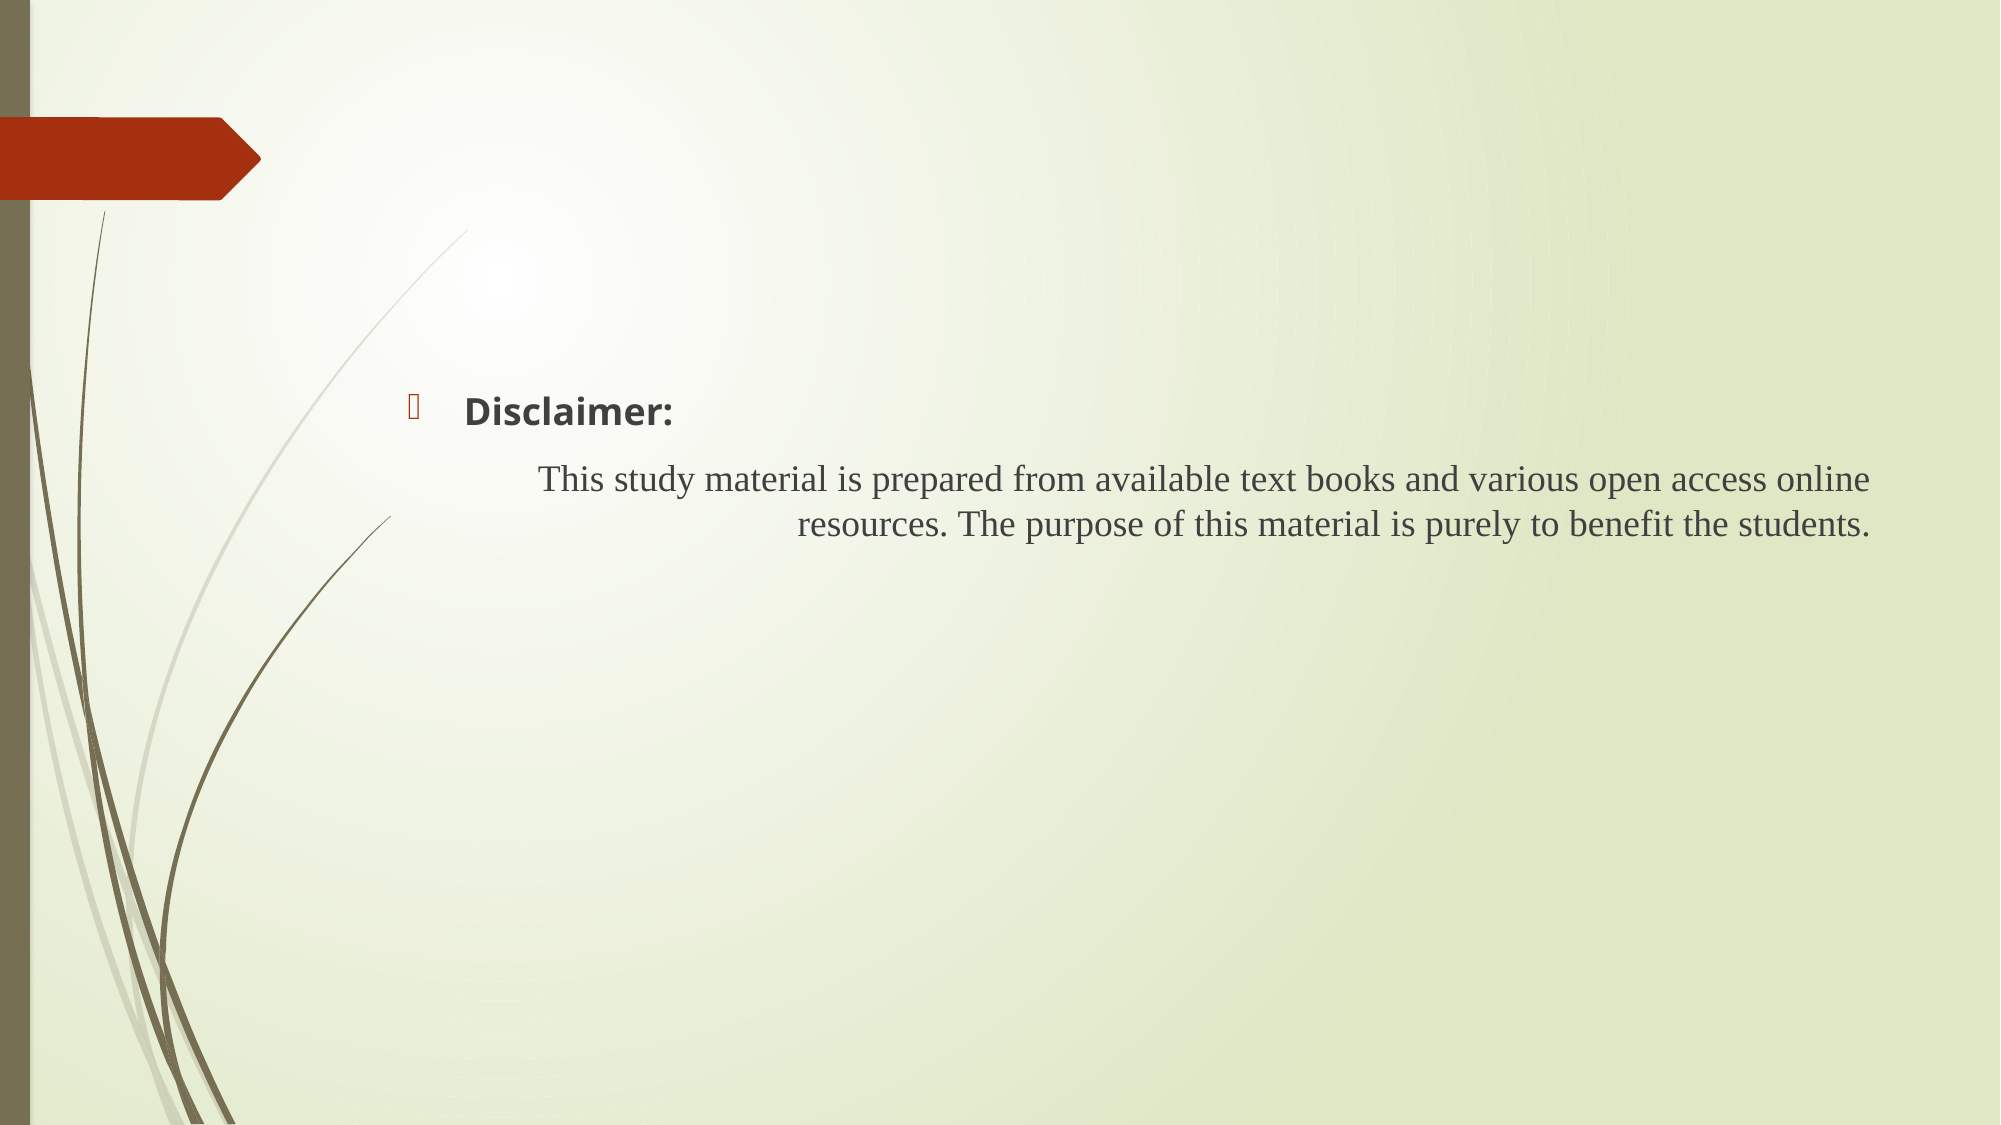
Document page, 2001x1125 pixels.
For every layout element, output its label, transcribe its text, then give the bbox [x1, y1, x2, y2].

list Disclaimer: This study material is prepared from available text books and various open access online resources. The purpose of this material is purely to benefit the students. [392, 182, 1888, 970]
